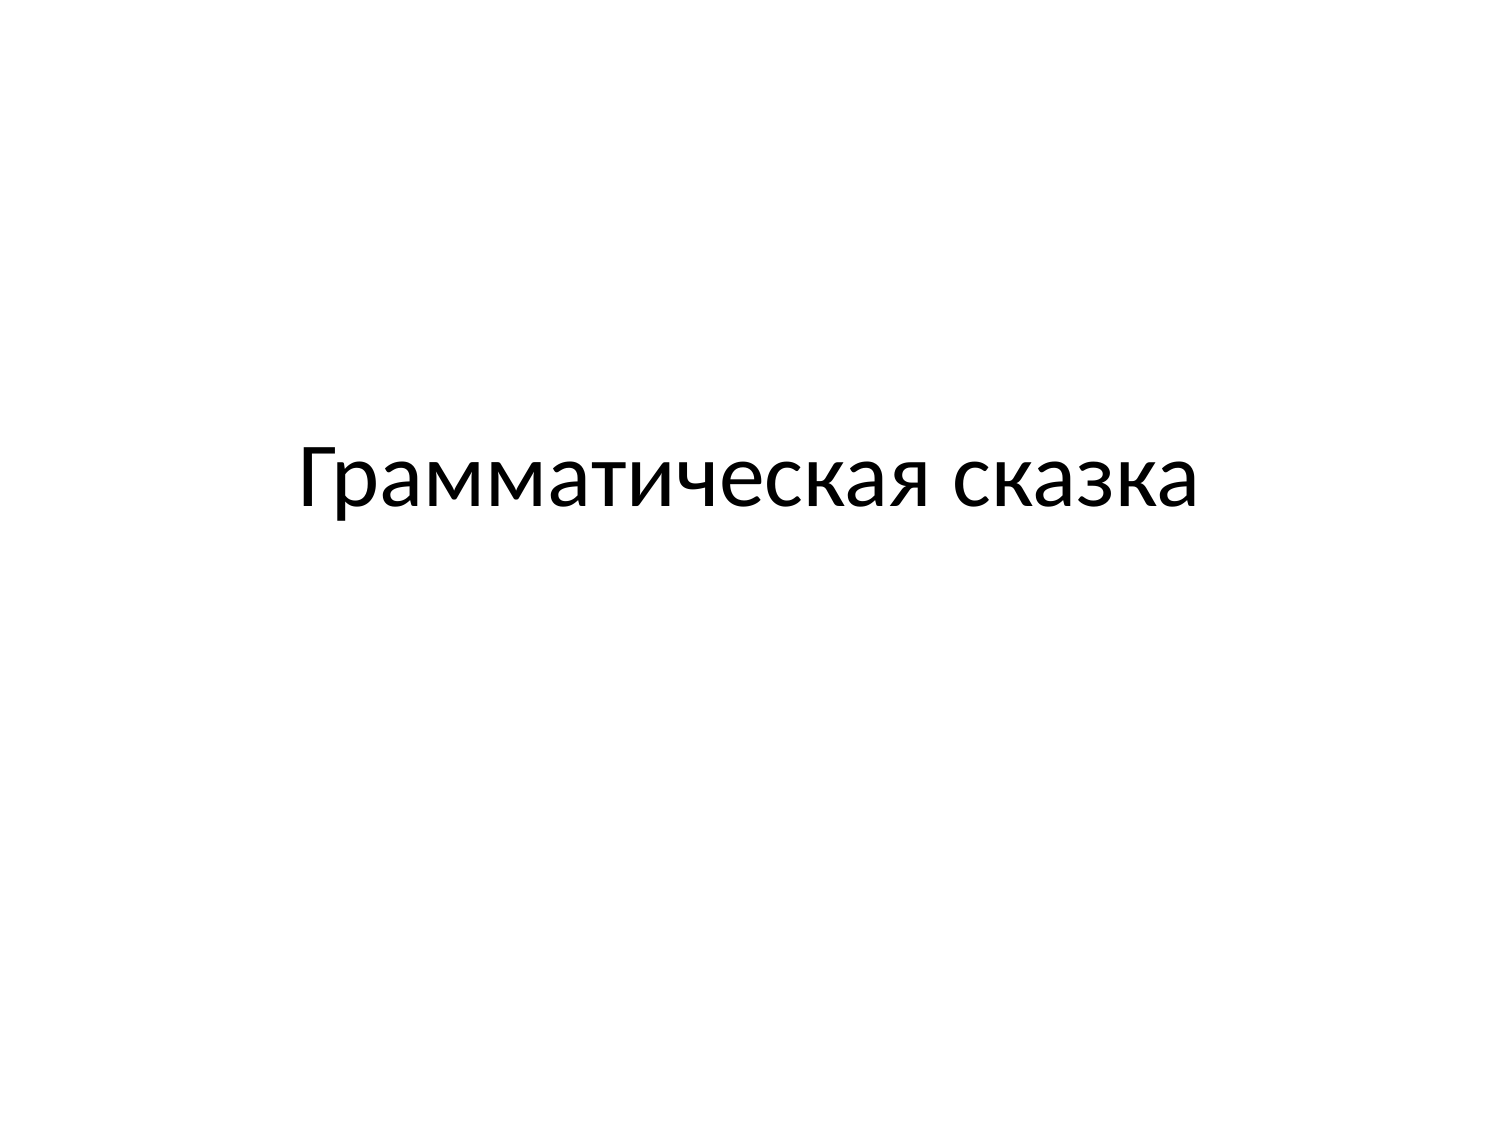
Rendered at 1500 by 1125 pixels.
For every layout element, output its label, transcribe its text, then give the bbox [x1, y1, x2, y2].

title Грамматическая сказка [112, 349, 1388, 591]
